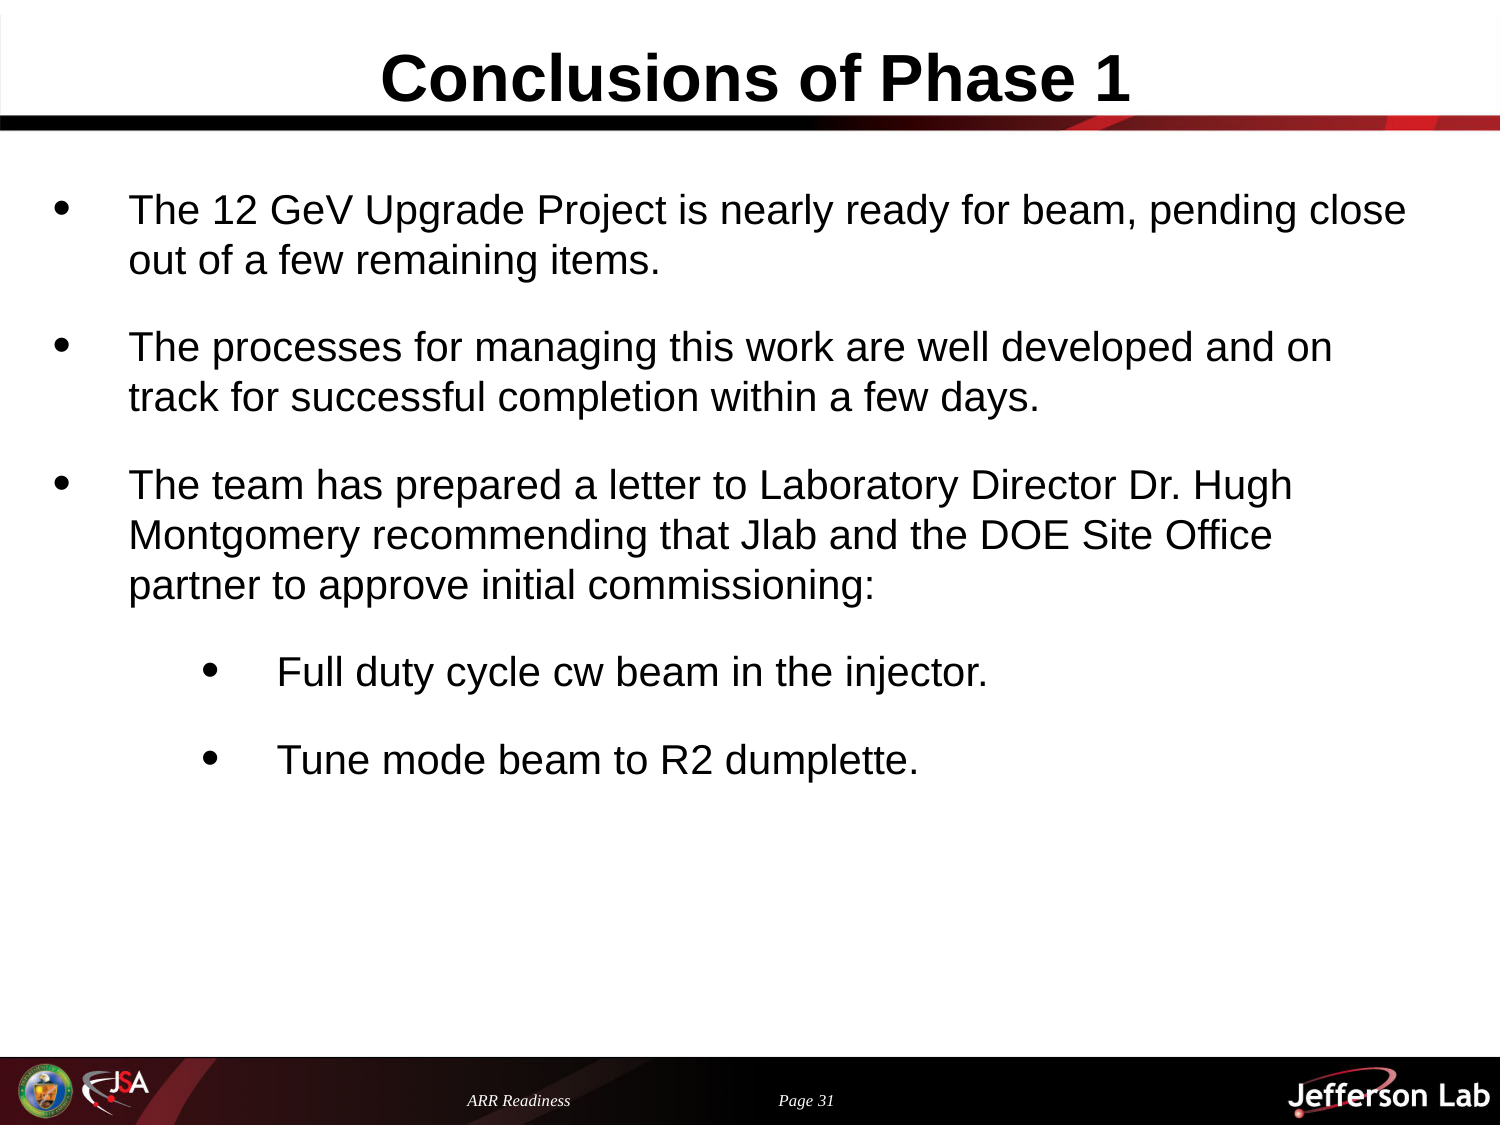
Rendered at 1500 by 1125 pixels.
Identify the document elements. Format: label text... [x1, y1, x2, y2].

picture [0, 0, 1500, 1125]
title Conclusions of Phase 1 [62, 0, 1451, 151]
list The 12 GeV Upgrade Project is nearly ready for beam, pending close out of a few remaining items. The processes for managing this work are well developed and on track for successful completion within a few days. The team has prepared a letter to Laboratory Director Dr. Hugh Montgomery recommending that Jlab and the DOE Site Office partner to approve initial commissioning: Full duty cycle cw beam in the injector. Tune mode beam to R2 dumplette. [37, 174, 1426, 438]
